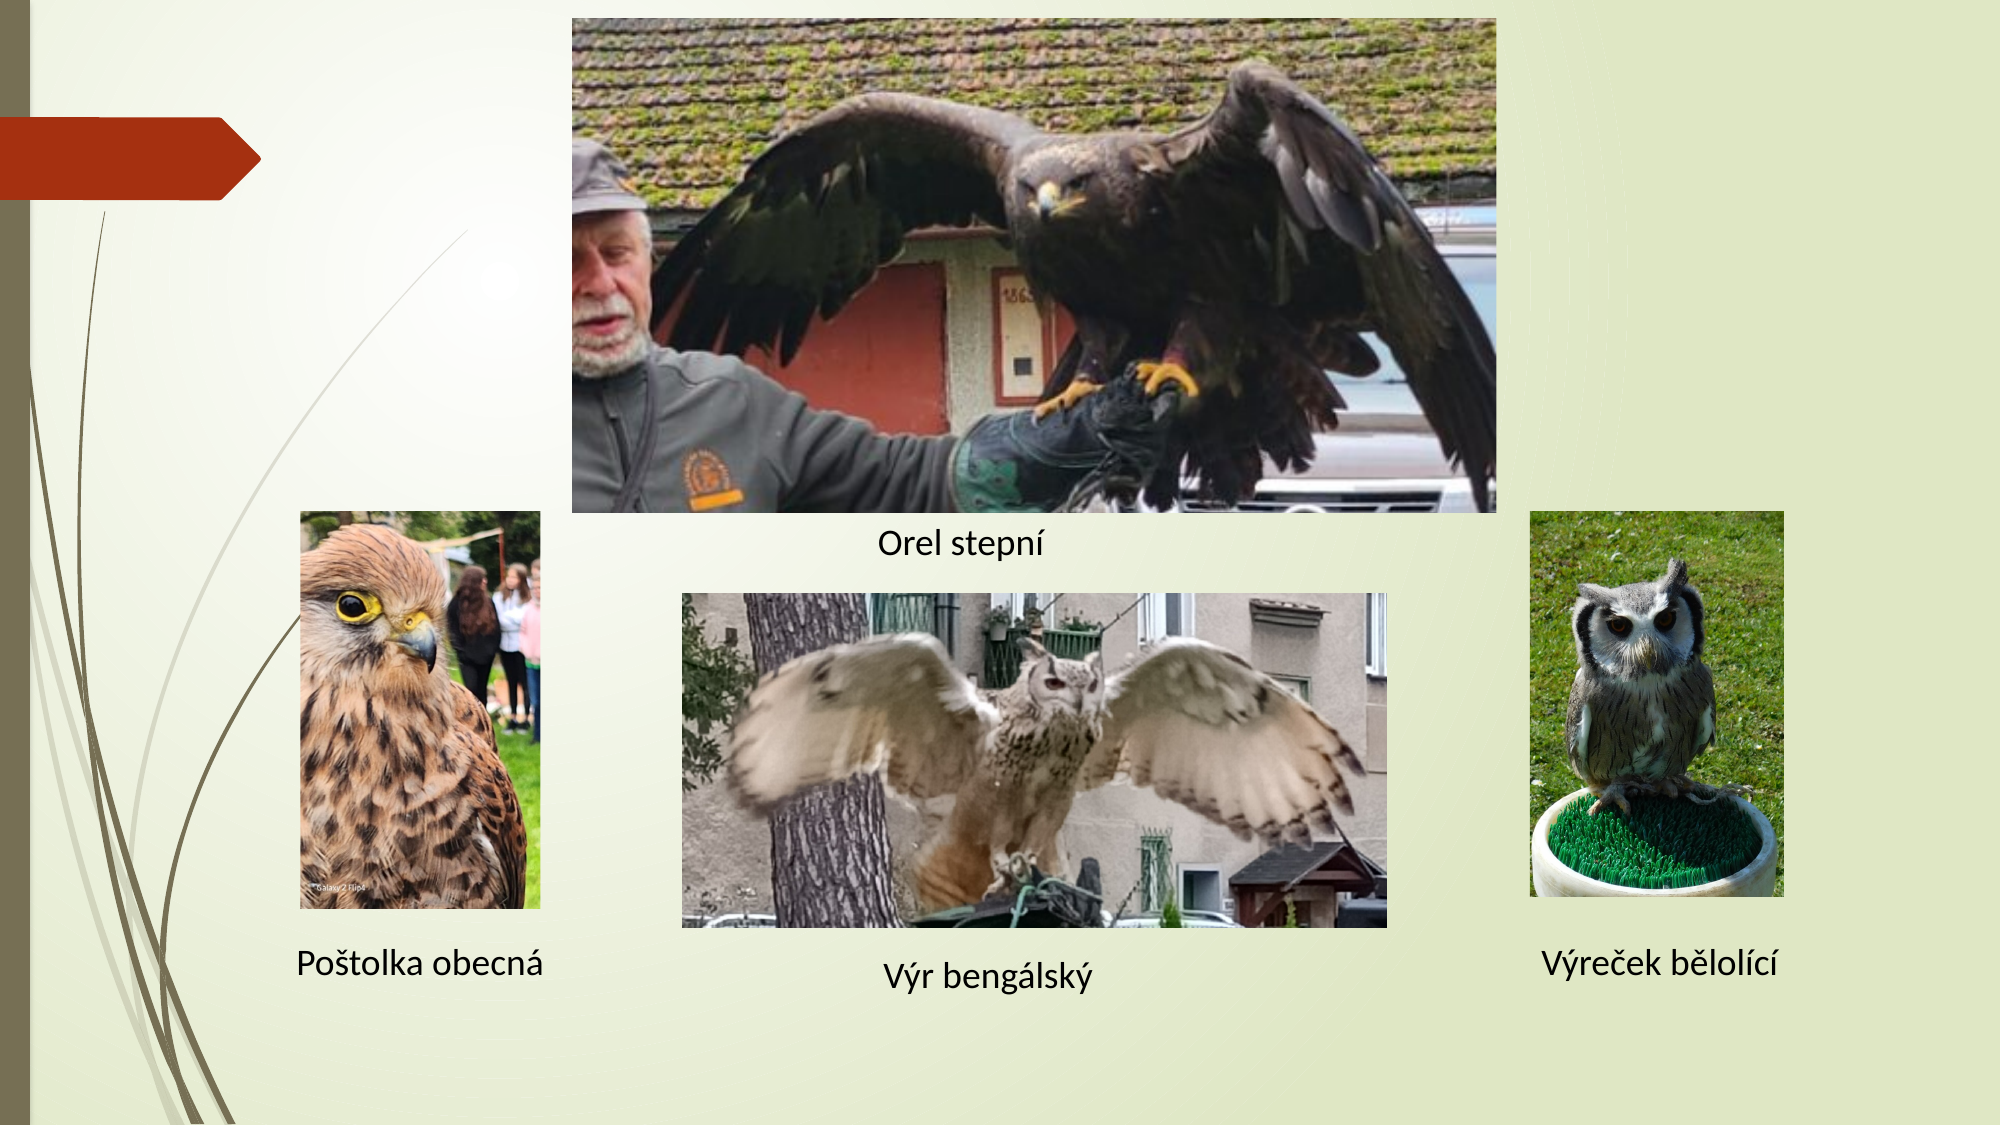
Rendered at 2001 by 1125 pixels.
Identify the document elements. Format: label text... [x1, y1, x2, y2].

picture [300, 510, 541, 909]
picture [571, 18, 1497, 514]
text_box Orel stepní [854, 522, 1059, 592]
picture [681, 593, 1387, 928]
text_box Výr bengálský [741, 940, 1108, 1003]
text_box Poštolka obecná [281, 927, 560, 990]
picture [1529, 510, 1785, 897]
text_box Výreček bělolící [1526, 927, 1794, 990]
